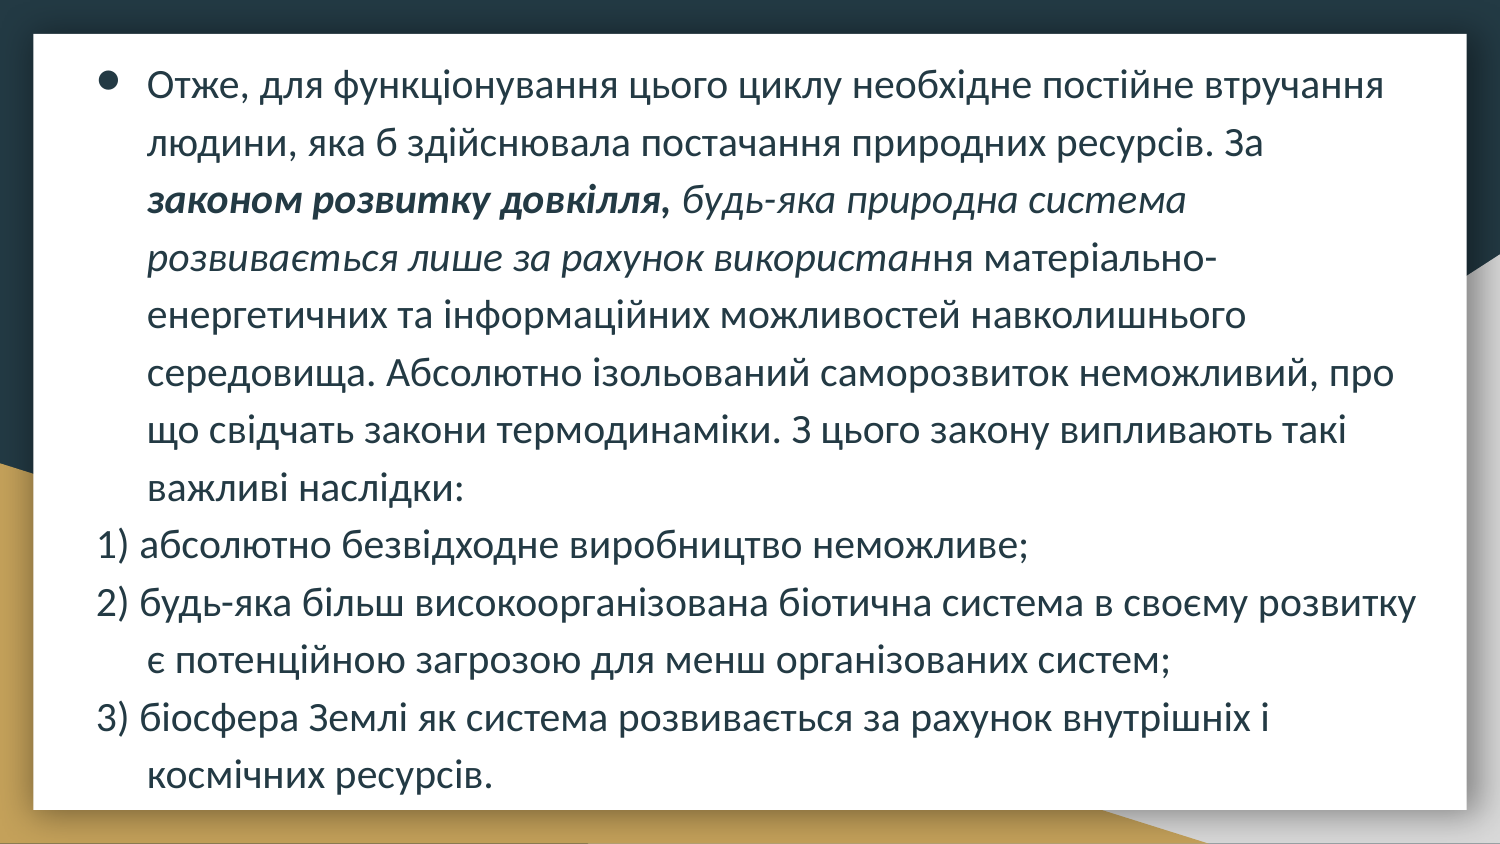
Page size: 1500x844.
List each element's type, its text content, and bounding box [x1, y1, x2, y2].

list Отже, для функціонування цього циклу необхідне постійне втручання людини, яка б здійснювала постачання природних ресурсів. За законом розвитку довкілля, будь-яка природна система розвивається лише за рахунок використання матеріально-енергетичних та інформаційних можливостей навколишнього середовища. Абсолютно ізольований саморозвиток неможливий, про що свідчать закони термодинаміки. З цього закону випливають такі важливі наслідки: 1) абсолютно безвідходне виробництво неможливе; 2) будь-яка більш високоорганізована біотична система в своєму розвитку є потенційною загрозою для менш організованих систем; 3) біосфера Землі як система розвивається за рахунок внутрішніх і космічних ресурсів. [56, 34, 1445, 752]
